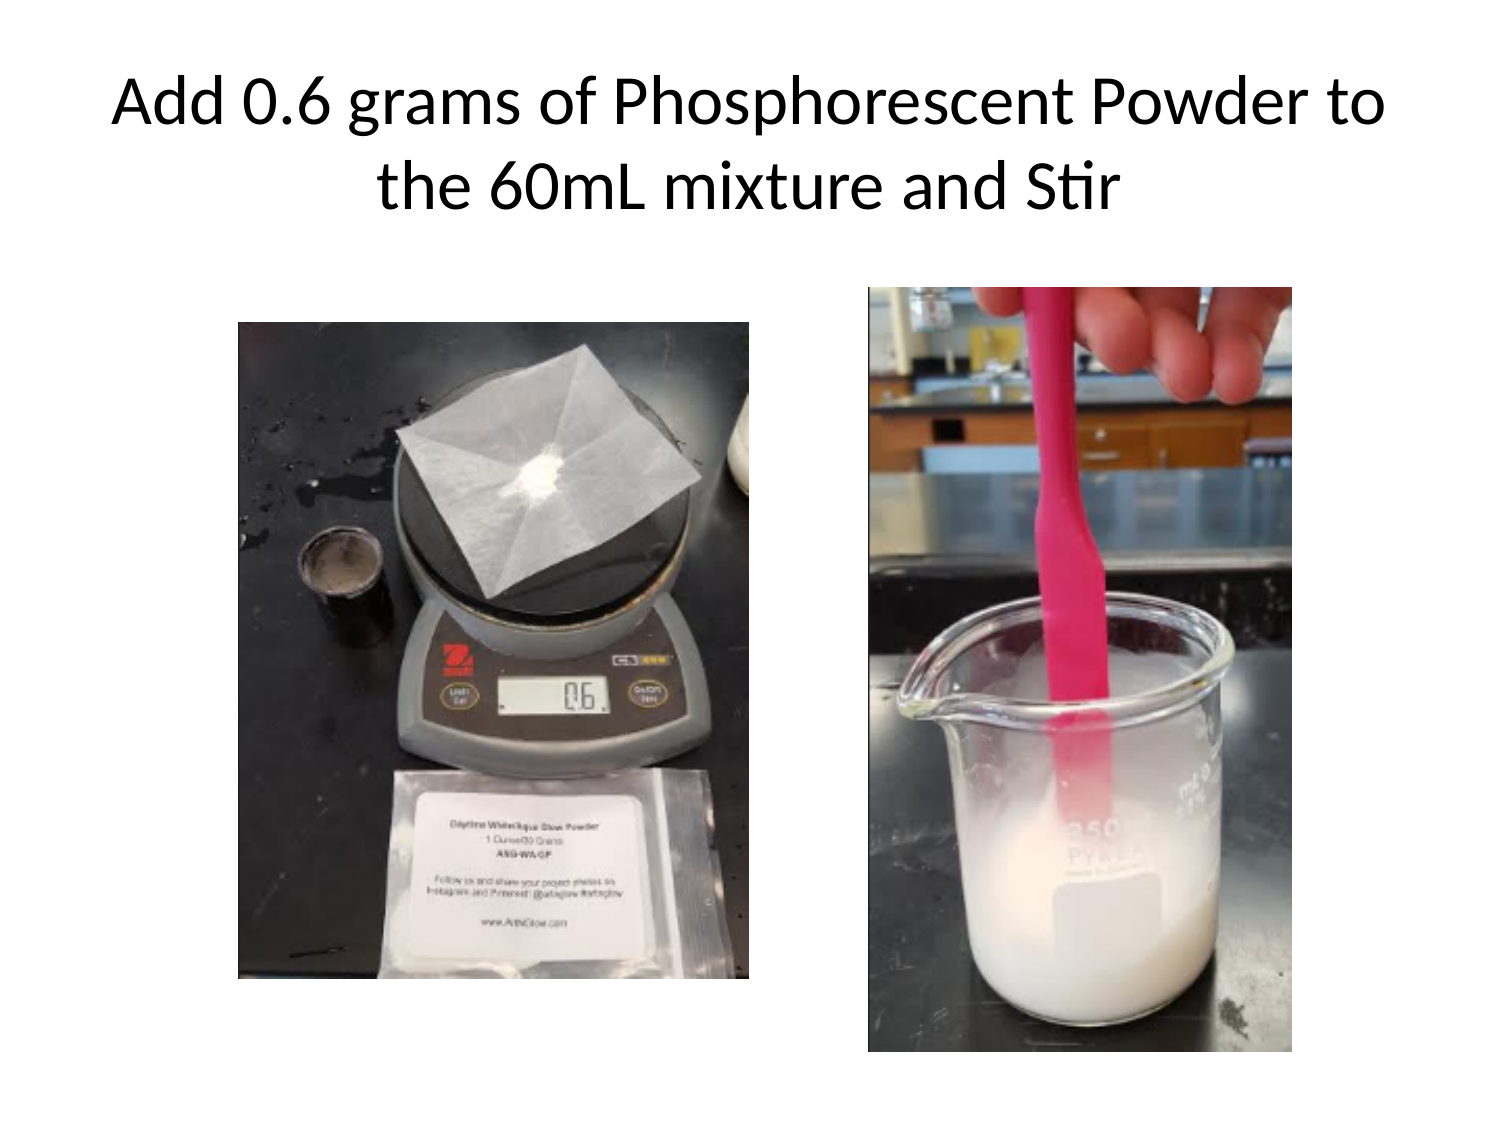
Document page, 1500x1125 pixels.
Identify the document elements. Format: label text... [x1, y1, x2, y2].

title Add 0.6 grams of Phosphorescent Powder to the 60mL mixture and Stir [75, 45, 1425, 233]
picture [238, 322, 750, 980]
picture [868, 286, 1292, 1052]
